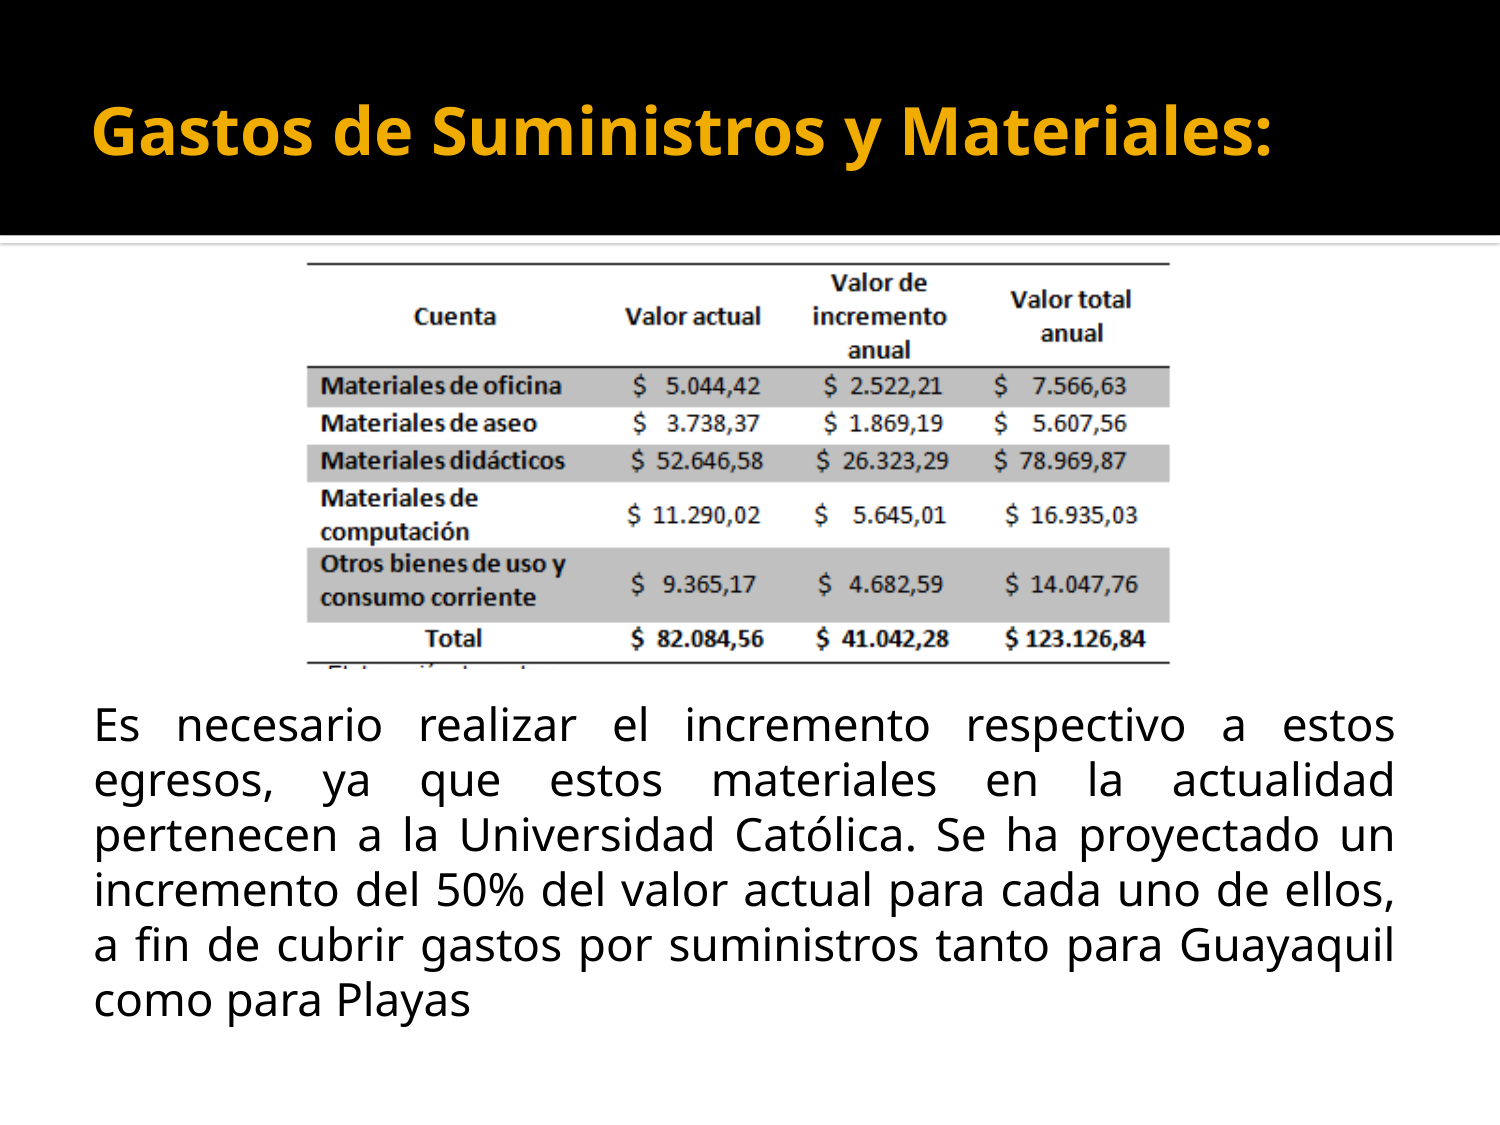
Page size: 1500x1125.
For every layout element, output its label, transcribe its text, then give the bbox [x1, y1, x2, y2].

title Gastos de Suministros y Materiales: [75, 25, 1425, 231]
list Es necesario realizar el incremento respectivo a estos egresos, ya que estos materiales en la actualidad pertenecen a la Universidad Católica. Se ha proyectado un incremento del 50% del valor actual para cada uno de ellos, a fin de cubrir gastos por suministros tanto para Guayaquil como para Playas [64, 680, 1412, 1106]
picture [301, 258, 1181, 669]
